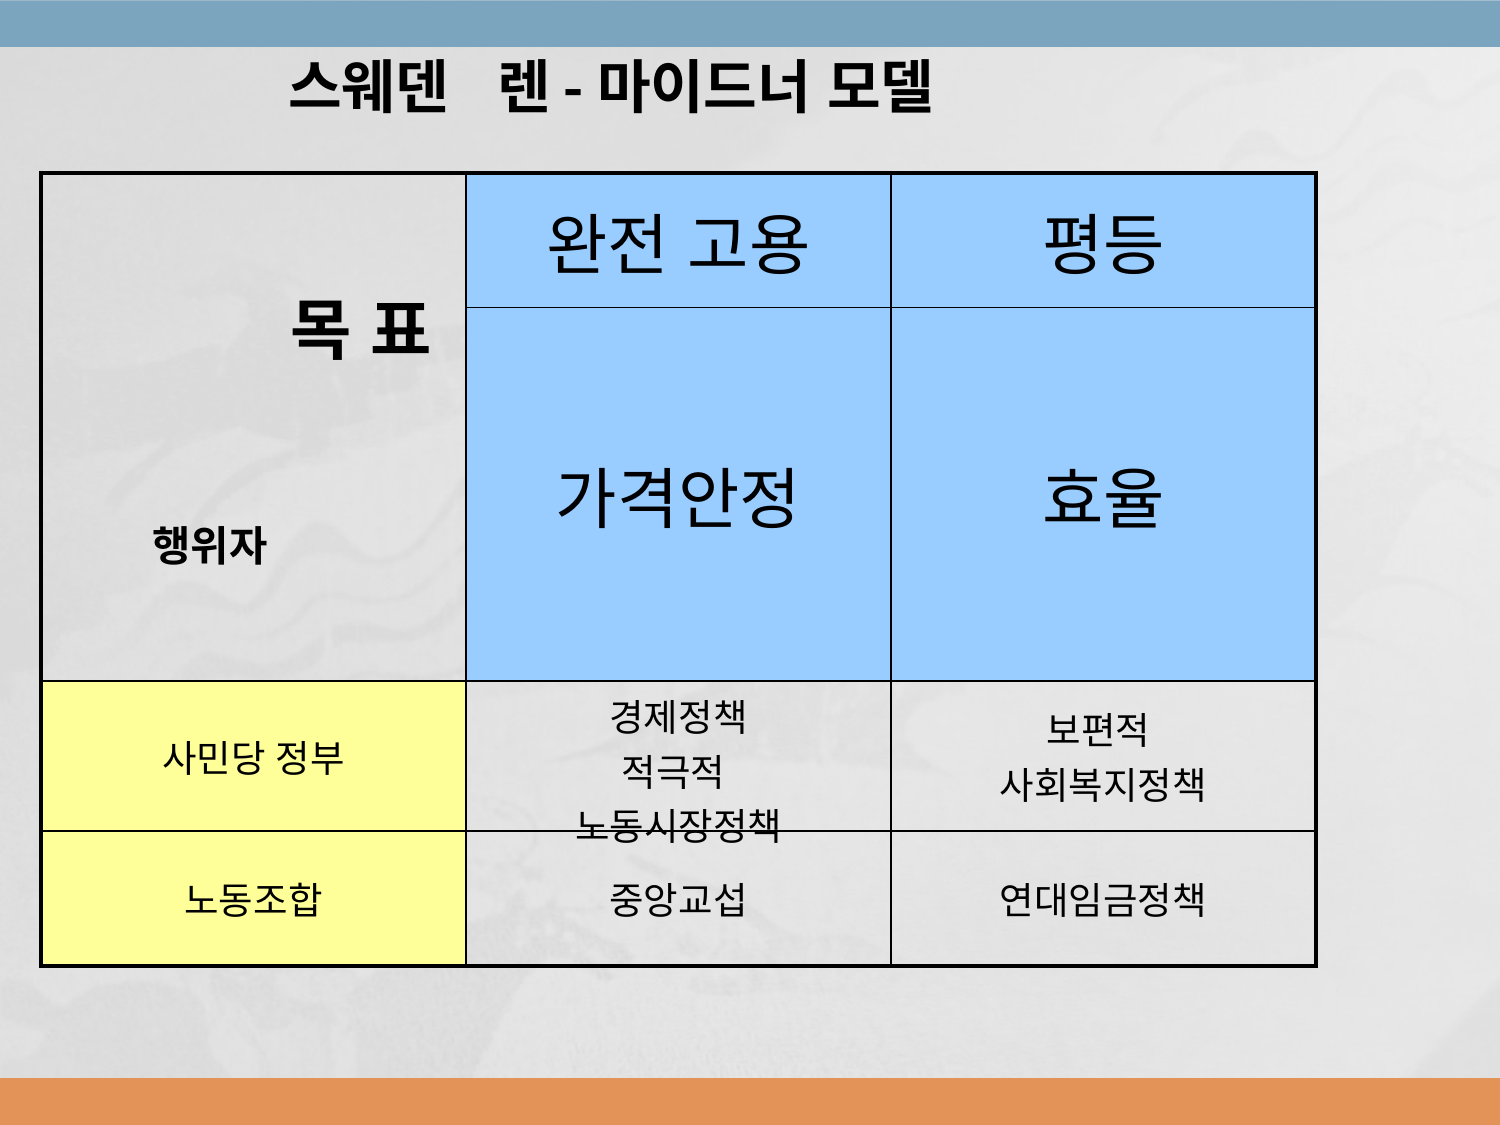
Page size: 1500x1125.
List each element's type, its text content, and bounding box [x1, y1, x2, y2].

table_cell 경제정책 적극적 노동시장정책 [467, 682, 890, 830]
table_cell 가격안정 [467, 308, 890, 680]
table_cell 사민당 정부 [43, 682, 465, 830]
text_box 스웨덴 렌-마이드너 모델 [206, 42, 1376, 128]
table_cell 보편적 사회복지정책 [892, 682, 1314, 830]
table_cell 노동조합 [43, 832, 465, 964]
table_header 평등 [892, 175, 1314, 307]
table_cell 중앙교섭 [467, 832, 890, 964]
table_header 완전 고용 [467, 175, 890, 307]
text_box 행위자 [137, 512, 338, 578]
table_cell 효율 [892, 308, 1314, 680]
table_header 목 표 [43, 175, 465, 680]
table_cell 연대임금정책 [892, 832, 1314, 964]
